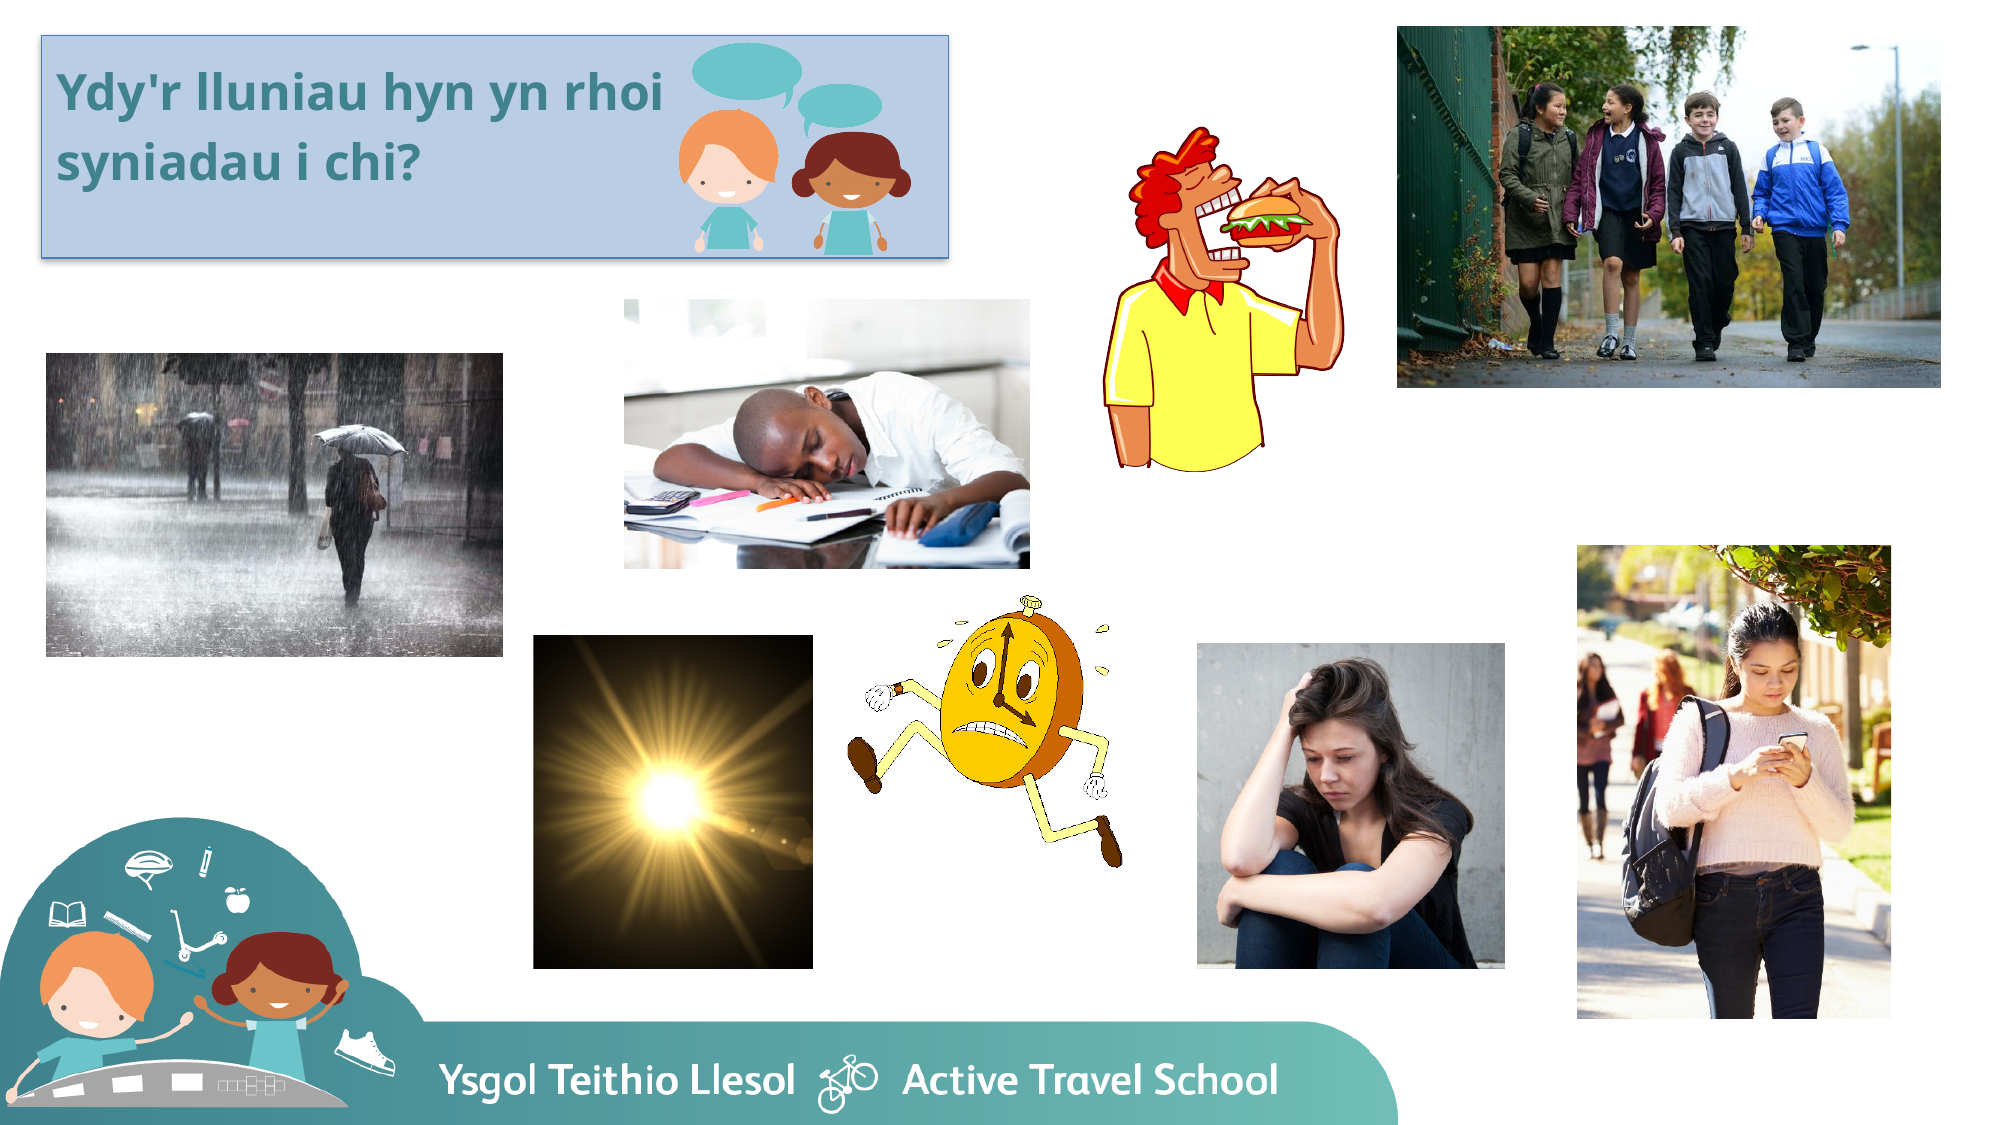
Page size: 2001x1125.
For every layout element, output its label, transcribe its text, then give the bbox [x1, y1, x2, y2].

text_box Ydy'r lluniau hyn yn rhoi syniadau i chi? [41, 52, 983, 325]
picture [0, 0, 1941, 1125]
text_box [41, 35, 651, 52]
text_box [931, 35, 949, 52]
